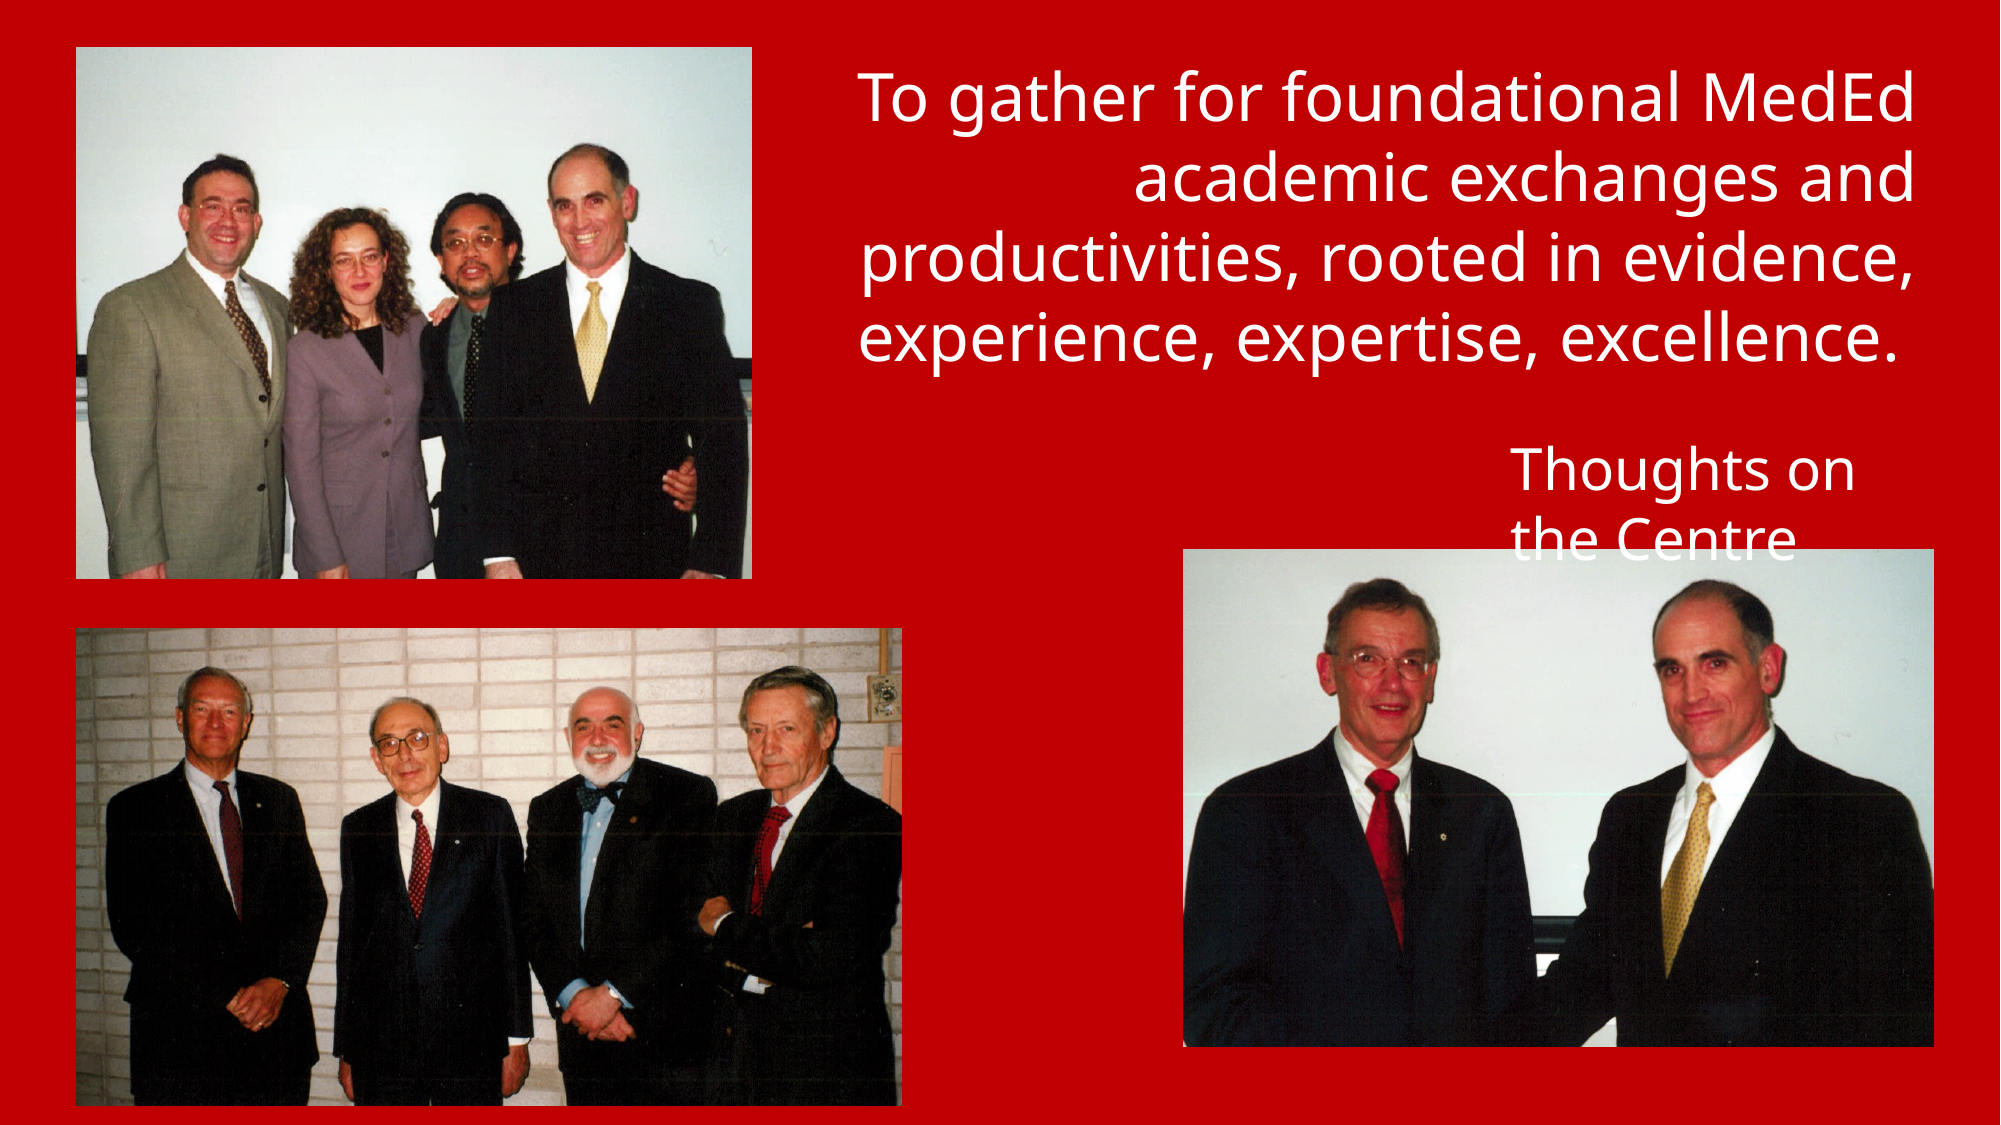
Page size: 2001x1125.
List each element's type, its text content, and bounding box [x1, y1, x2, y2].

text_box Thoughts on the Centre [1496, 424, 1934, 549]
text_box To gather for foundational MedEd academic exchanges and productivities, rooted in evidence, experience, expertise, excellence. [778, 47, 1934, 383]
picture [1183, 549, 1934, 1047]
picture [76, 47, 752, 579]
picture [76, 628, 902, 1107]
